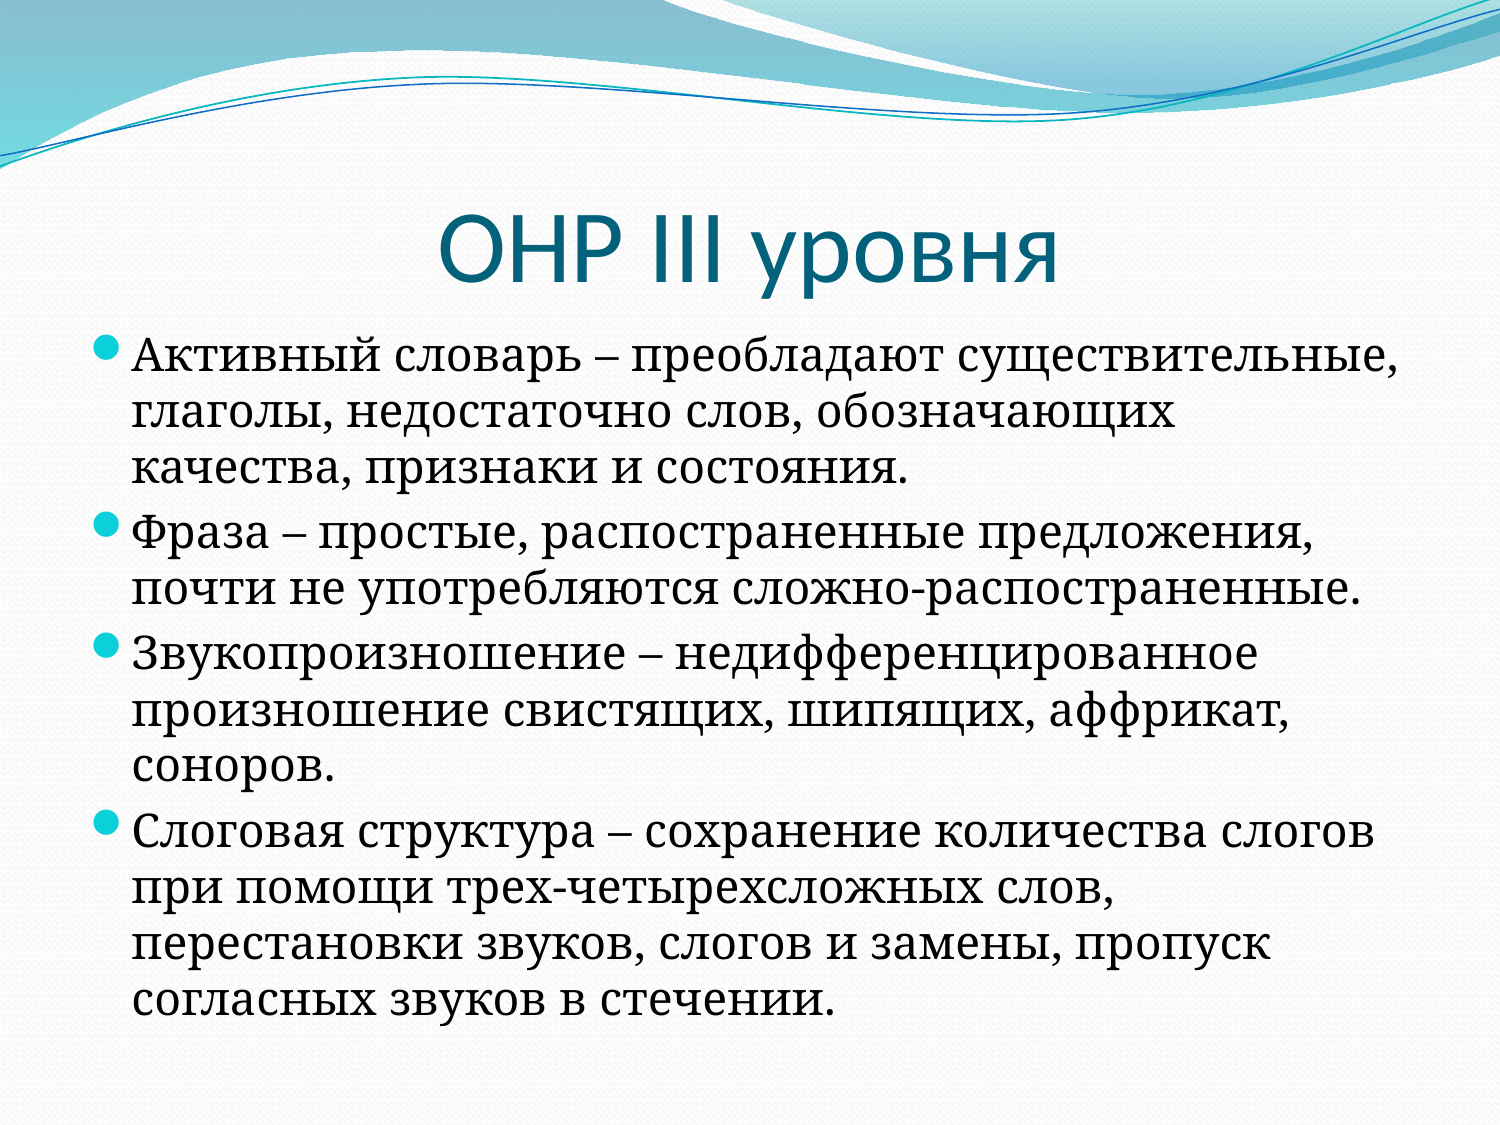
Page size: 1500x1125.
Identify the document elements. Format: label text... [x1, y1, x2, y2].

list Активный словарь – преобладают существительные, глаголы, недостаточно слов, обозначающих качества, признаки и состояния. Фраза – простые, распостраненные предложения, почти не употребляются сложно-распостраненные. Звукопроизношение – недифференцированное произношение свистящих, шипящих, аффрикат, соноров. Слоговая структура – сохранение количества слогов при помощи трех-четырехсложных слов, перестановки звуков, слогов и замены, пропуск согласных звуков в стечении. [75, 317, 1425, 1038]
title ОНР III уровня [75, 115, 1425, 303]
